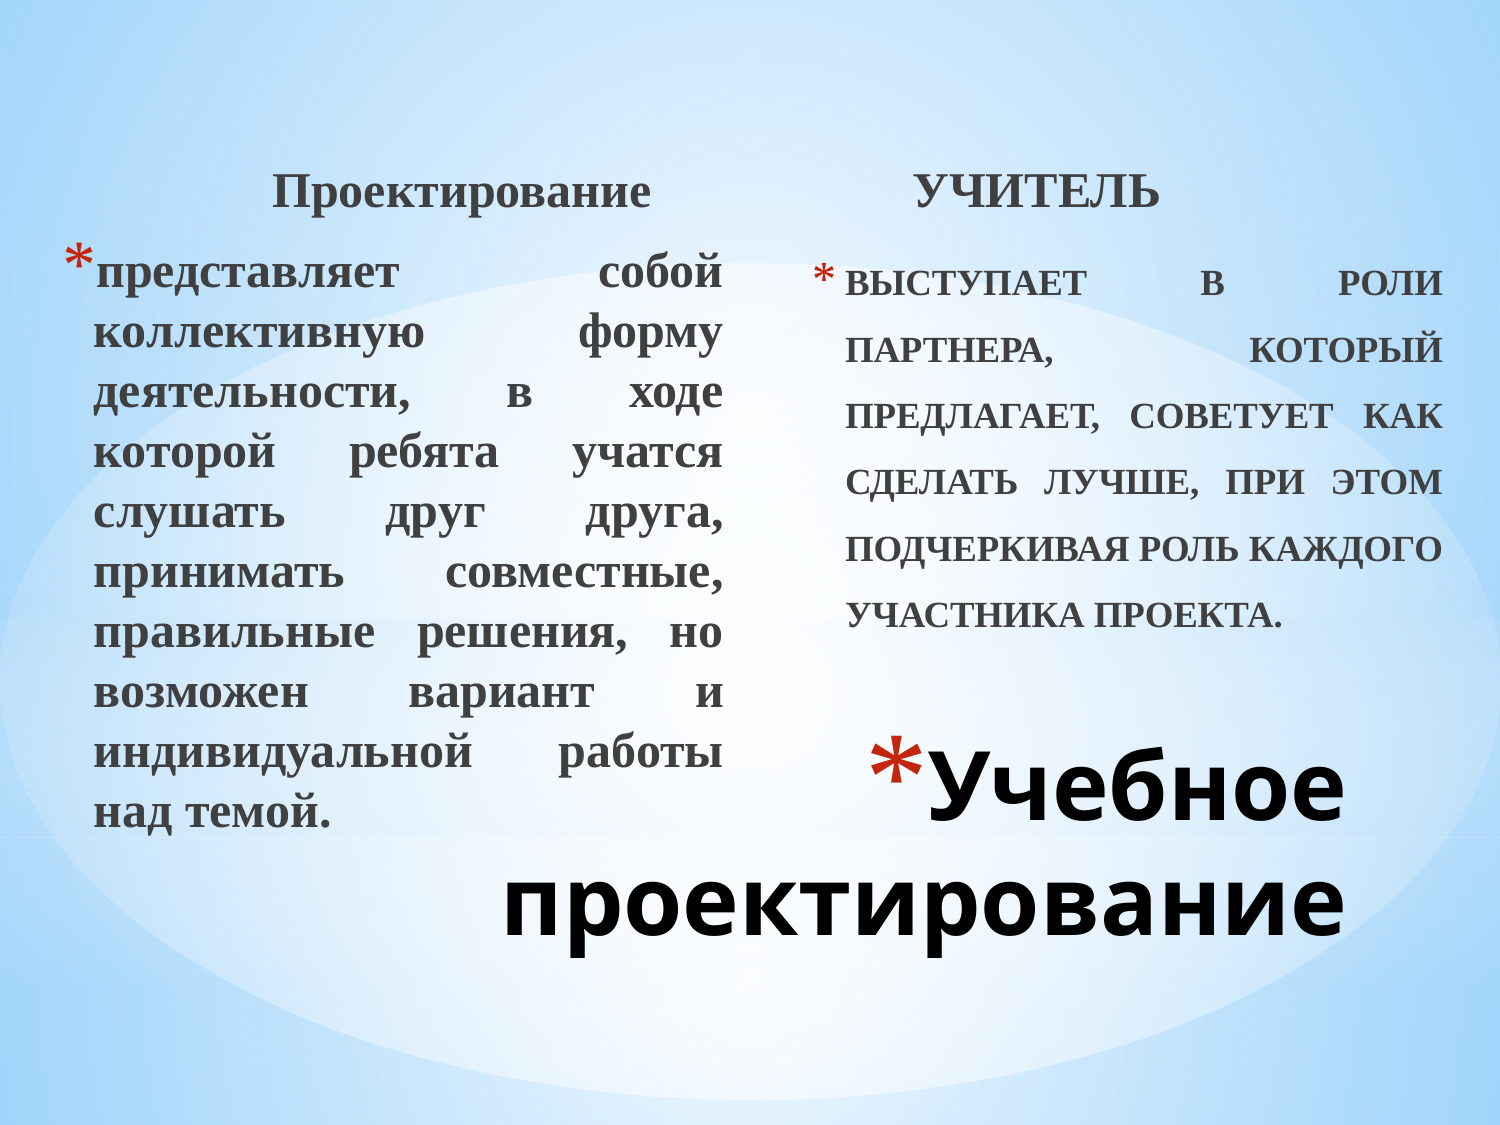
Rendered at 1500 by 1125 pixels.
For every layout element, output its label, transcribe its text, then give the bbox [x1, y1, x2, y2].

list выступает в роли партнера, который предлагает, советует как сделать лучше, при этом подчеркивая роль каждого участника проекта. [797, 229, 1459, 705]
list Проектирование [187, 120, 737, 225]
list Учитель [762, 120, 1312, 225]
title Учебное проектирование [294, 717, 1363, 905]
list представляет собой коллективную форму деятельности, в ходе которой ребята учатся слушать друг друга, принимать совместные, правильные решения, но возможен вариант и индивидуальной работы над темой. [41, 229, 739, 680]
